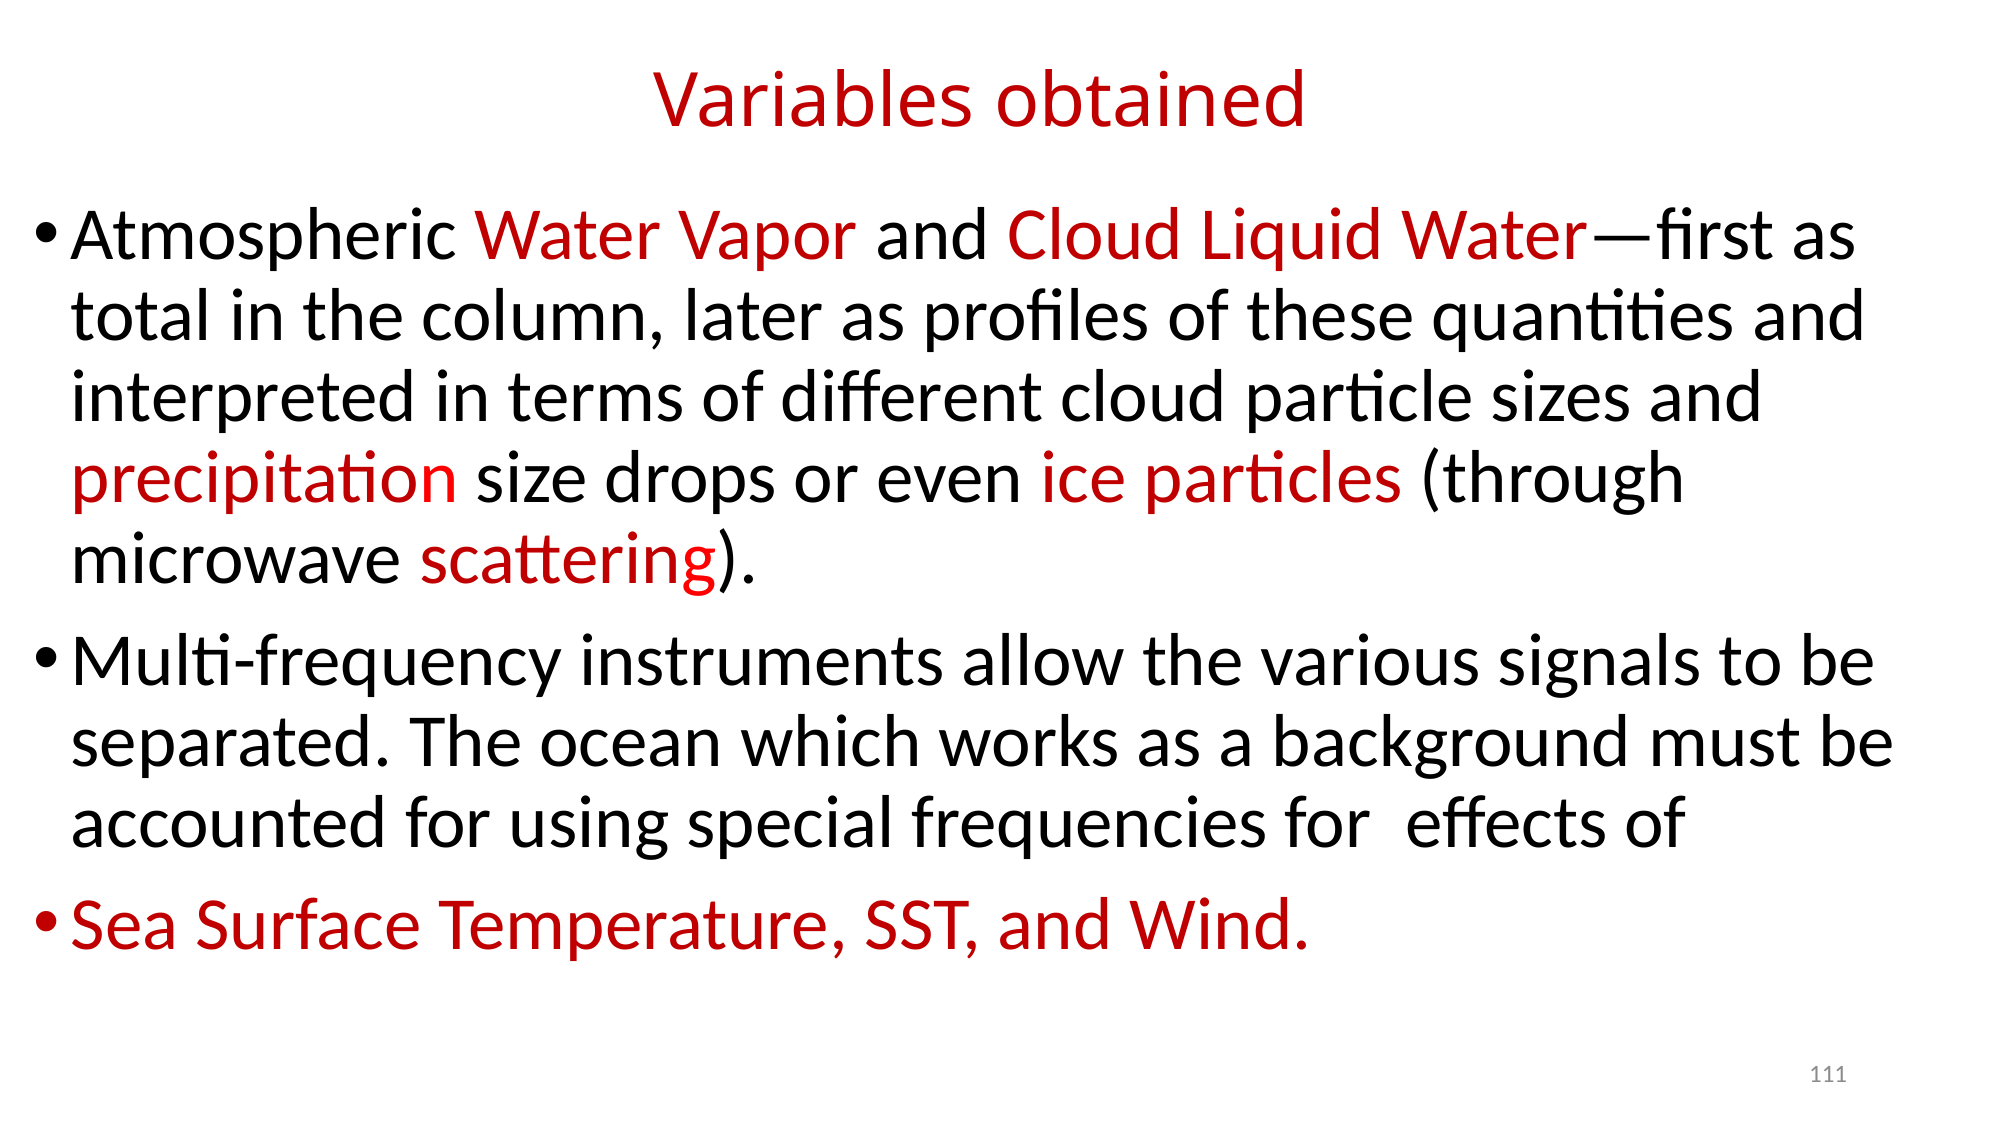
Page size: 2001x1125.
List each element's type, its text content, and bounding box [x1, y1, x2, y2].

title Variables obtained [324, 37, 1638, 168]
slide_number 111 [1412, 1042, 1863, 1103]
list Atmospheric Water Vapor and Cloud Liquid Water—first as total in the column, later as profiles of these quantities and interpreted in terms of different cloud particle sizes and precipitation size drops or even ice particles (through microwave scattering). Multi-frequency instruments allow the various signals to be separated. The ocean which works as a background must be accounted for using special frequencies for effects of Sea Surface Temperature, SST, and Wind. [18, 187, 1972, 1063]
